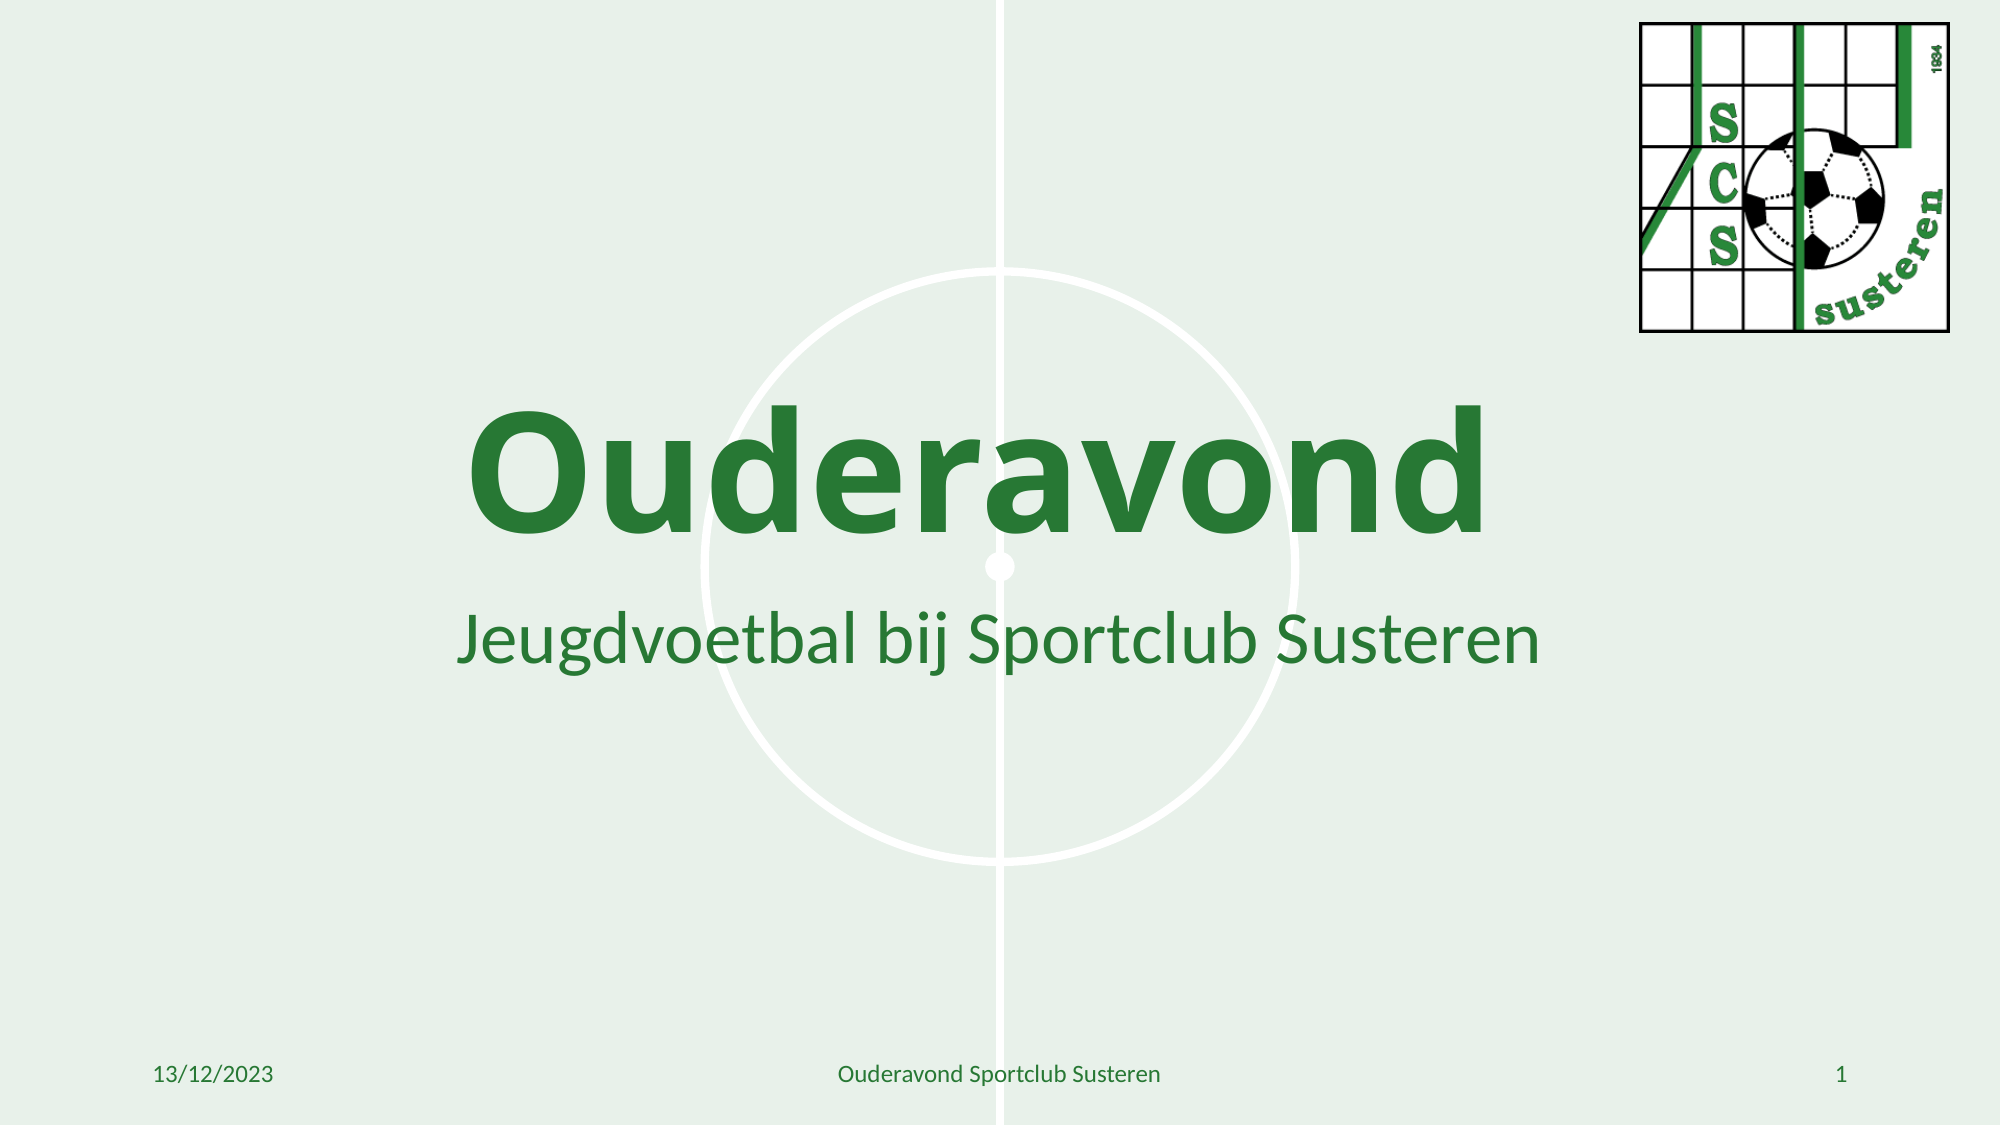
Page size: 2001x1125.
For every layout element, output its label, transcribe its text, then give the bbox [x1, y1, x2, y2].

footer Ouderavond Sportclub Susteren [662, 1042, 1338, 1103]
subtitle Jeugdvoetbal bij Sportclub Susteren [249, 590, 1750, 863]
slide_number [137, 1042, 588, 1103]
picture [1639, 22, 1950, 333]
title Ouderavond [249, 184, 1750, 576]
slide_number 1 [1412, 1042, 1863, 1103]
